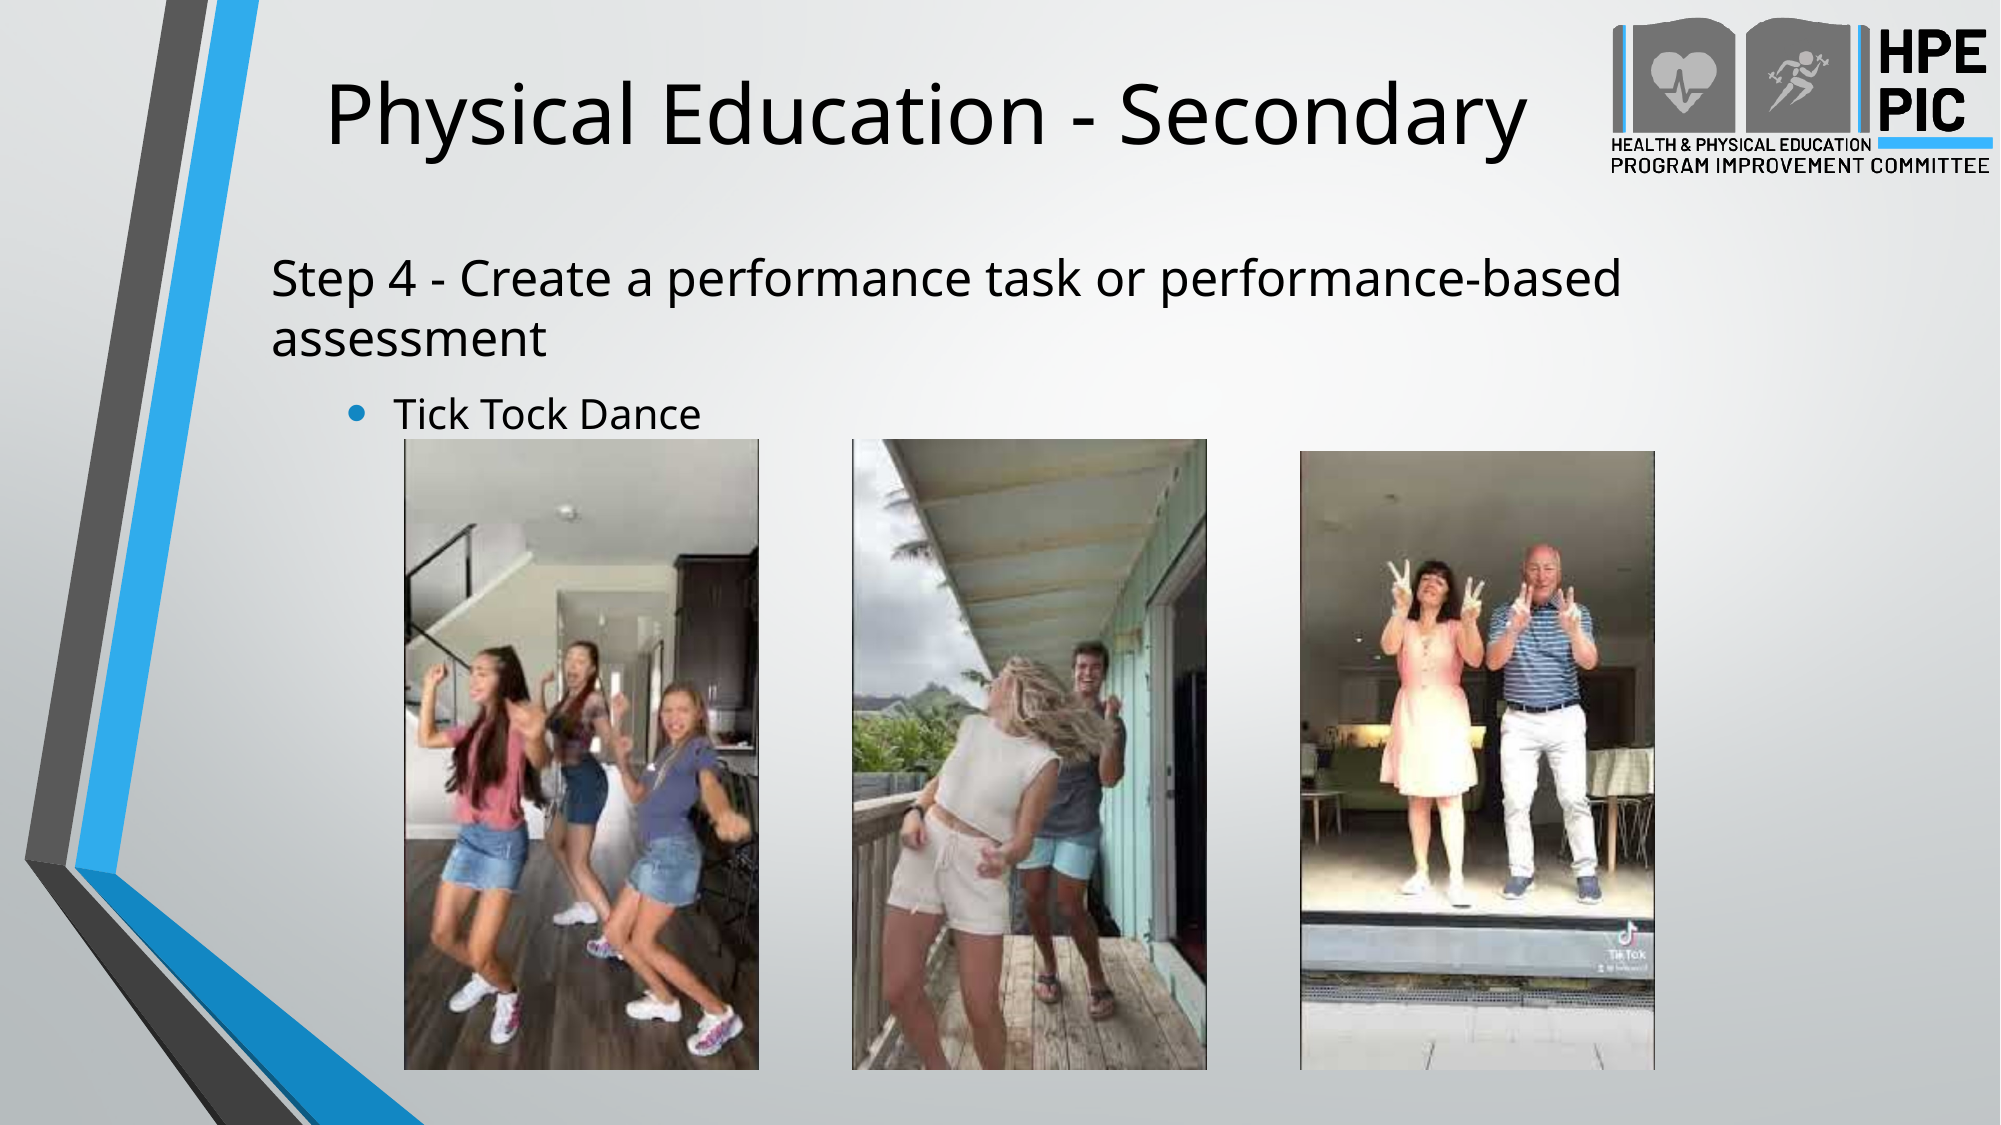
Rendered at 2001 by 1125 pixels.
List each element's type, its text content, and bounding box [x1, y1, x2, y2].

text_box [1299, 450, 1656, 1071]
list Step 4 - Create a performance task or performance-based assessment Tick Tock Dance [256, 232, 1900, 534]
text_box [851, 438, 1208, 1071]
picture [1589, 0, 2001, 201]
title Physical Education - Secondary [256, 35, 1597, 189]
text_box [403, 438, 760, 1071]
